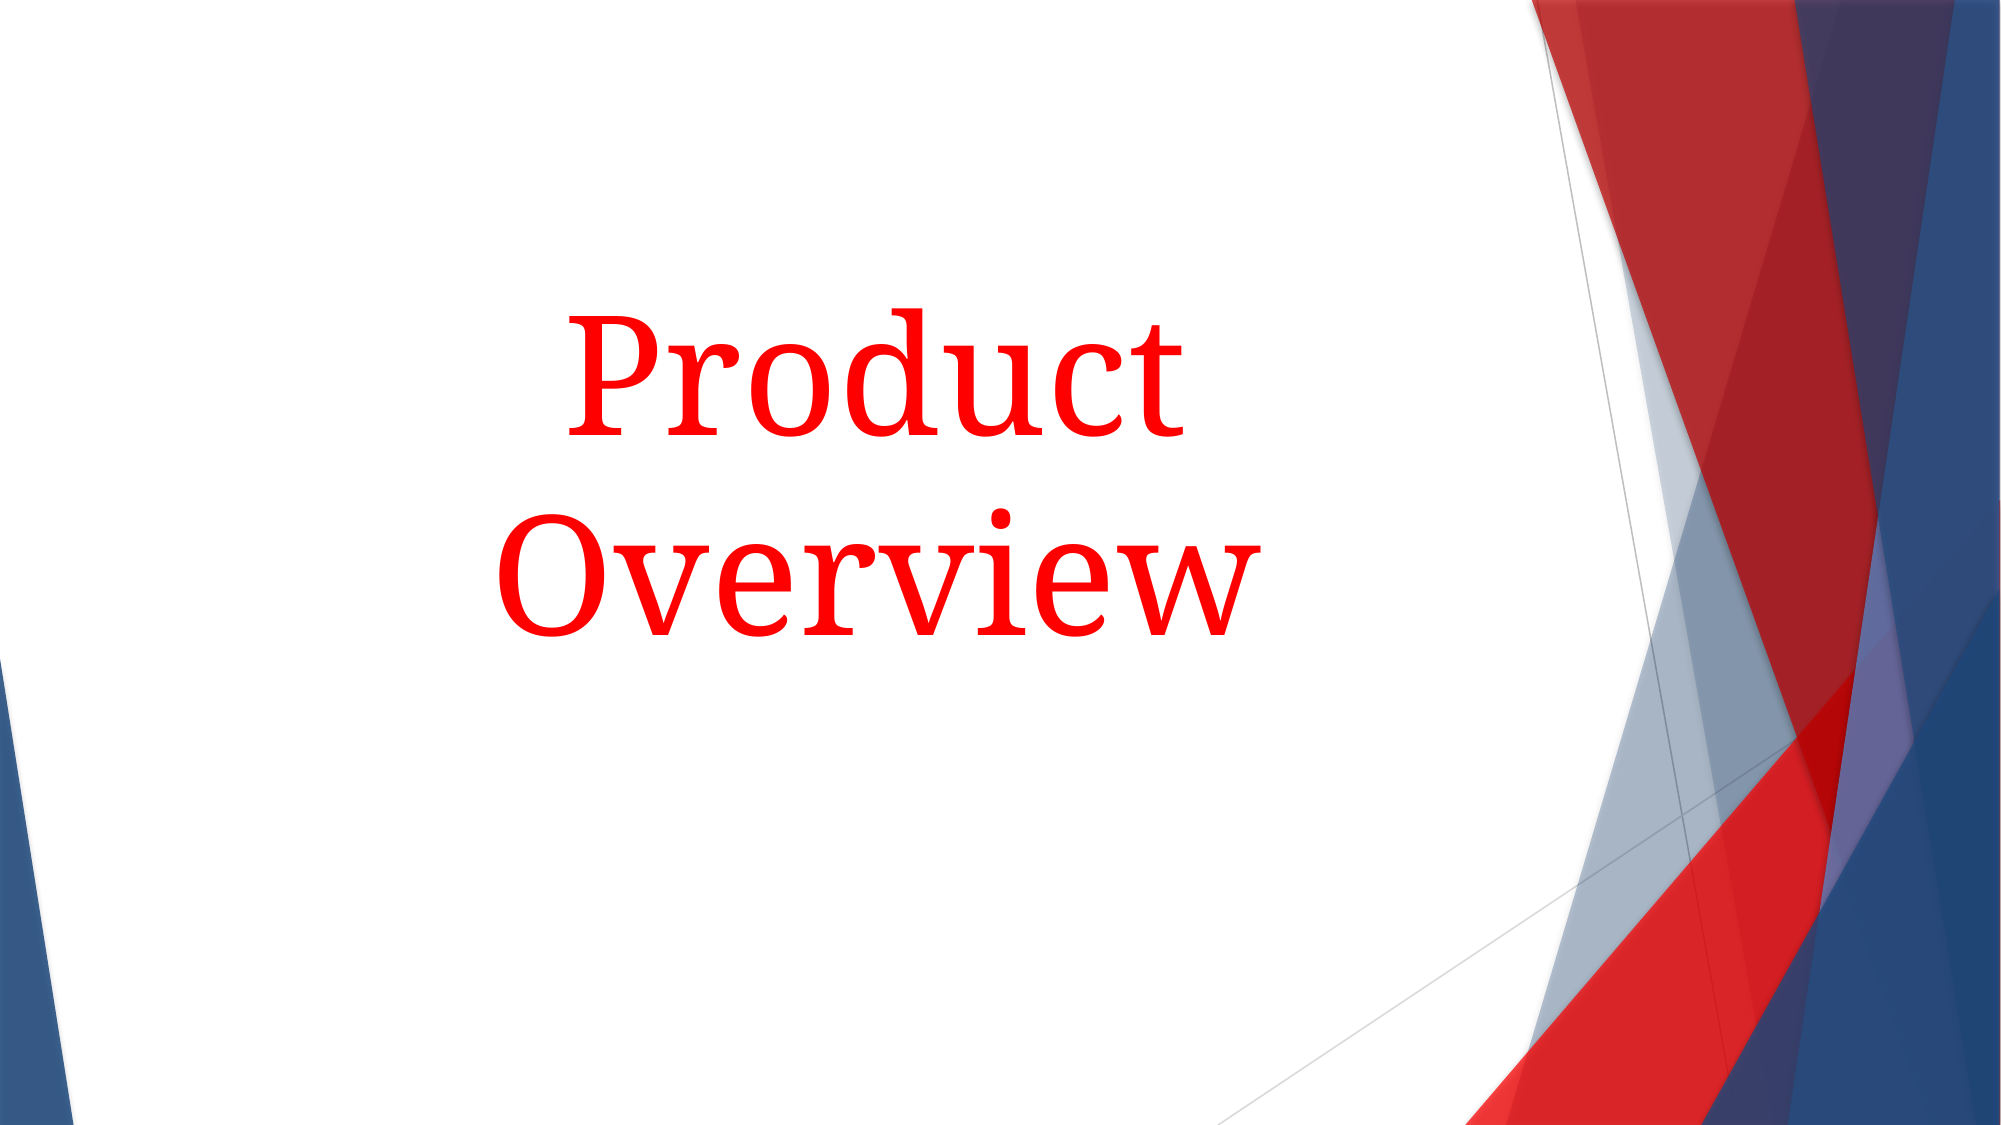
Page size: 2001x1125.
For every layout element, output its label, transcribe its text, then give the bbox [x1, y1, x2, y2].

text_box Product Overview [151, 375, 1600, 563]
